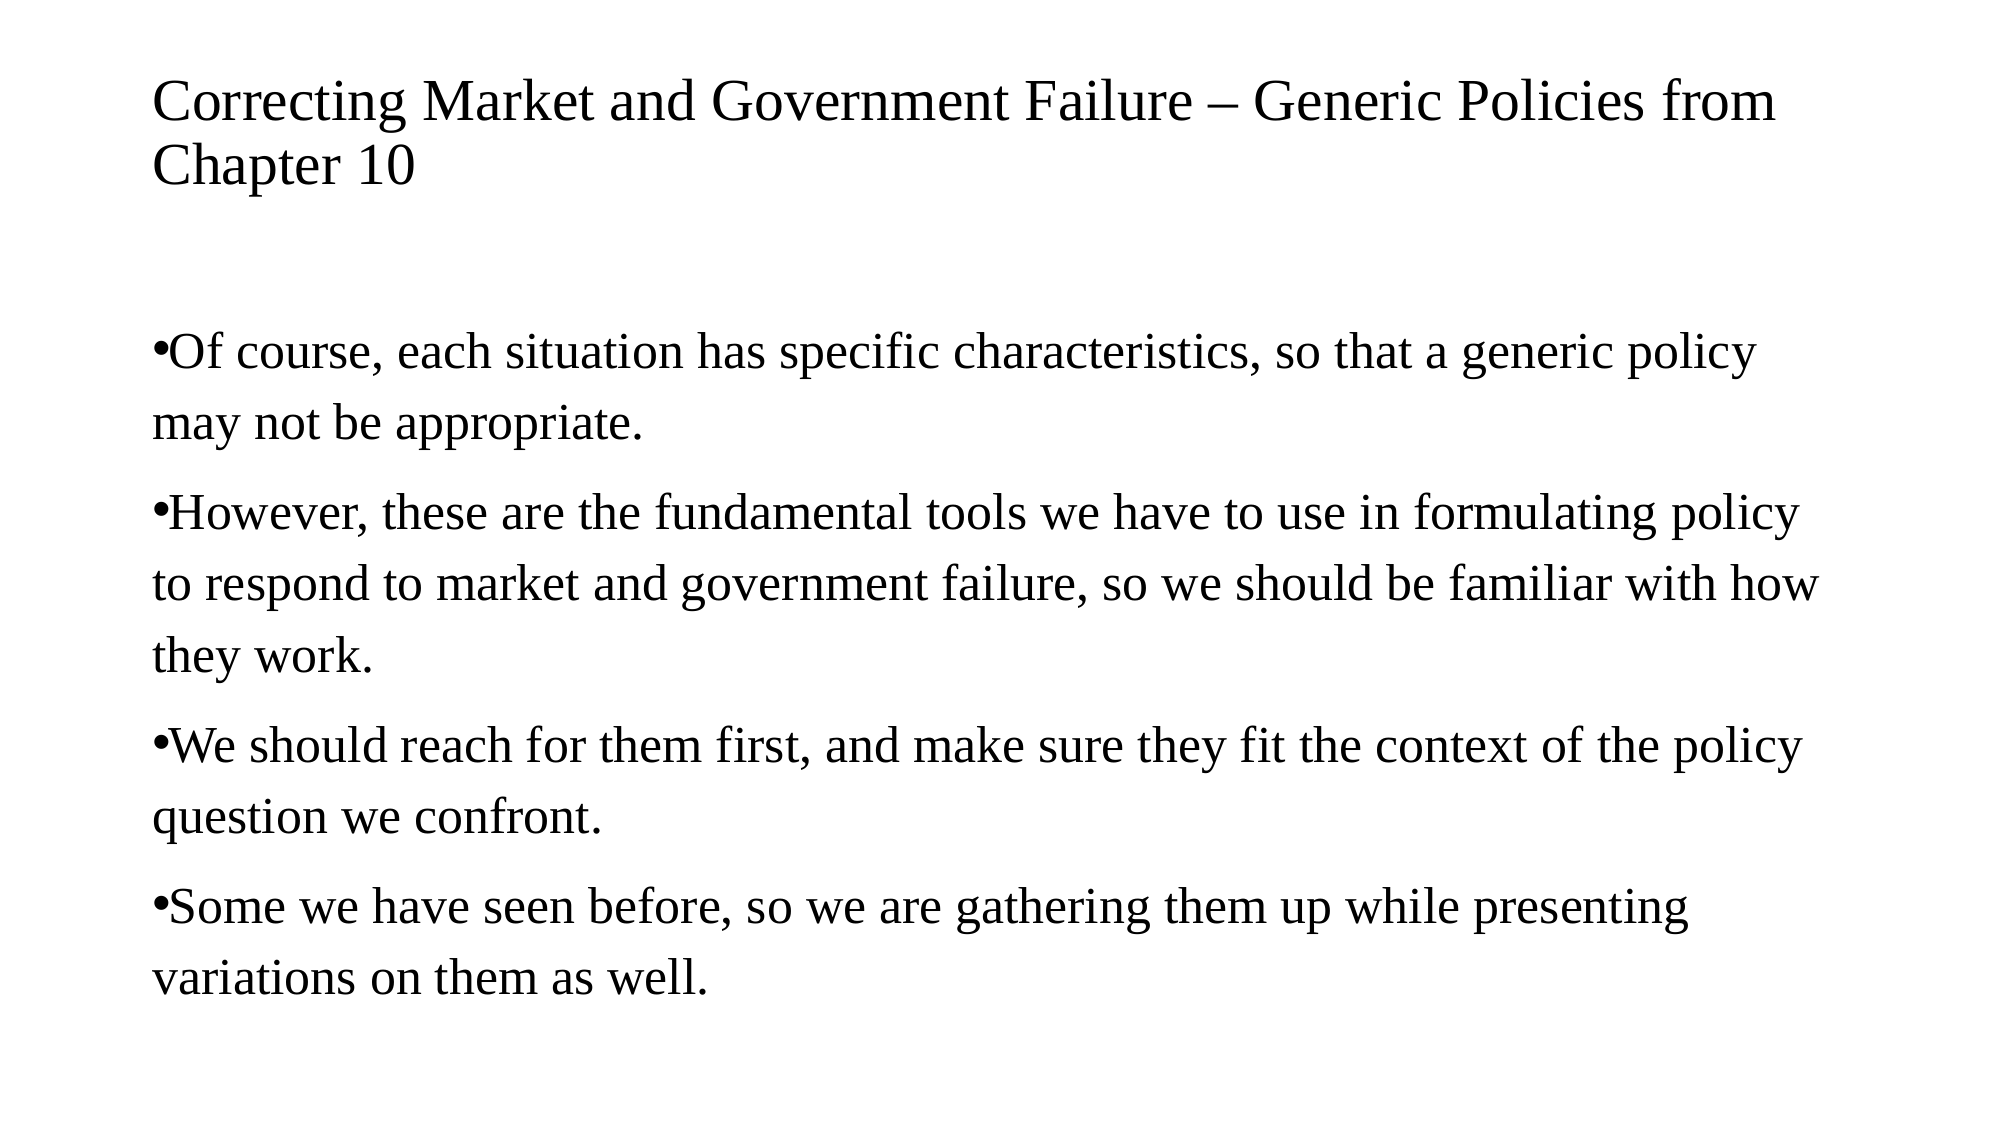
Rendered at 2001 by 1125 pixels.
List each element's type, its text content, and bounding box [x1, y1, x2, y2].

list Of course, each situation has specific characteristics, so that a generic policy may not be appropriate. However, these are the fundamental tools we have to use in formulating policy to respond to market and government failure, so we should be familiar with how they work. We should reach for them first, and make sure they fit the context of the policy question we confront. Some we have seen before, so we are gathering them up while presenting variations on them as well. [137, 299, 1863, 1014]
title Correcting Market and Government Failure – Generic Policies from Chapter 10 [137, 59, 1863, 278]
